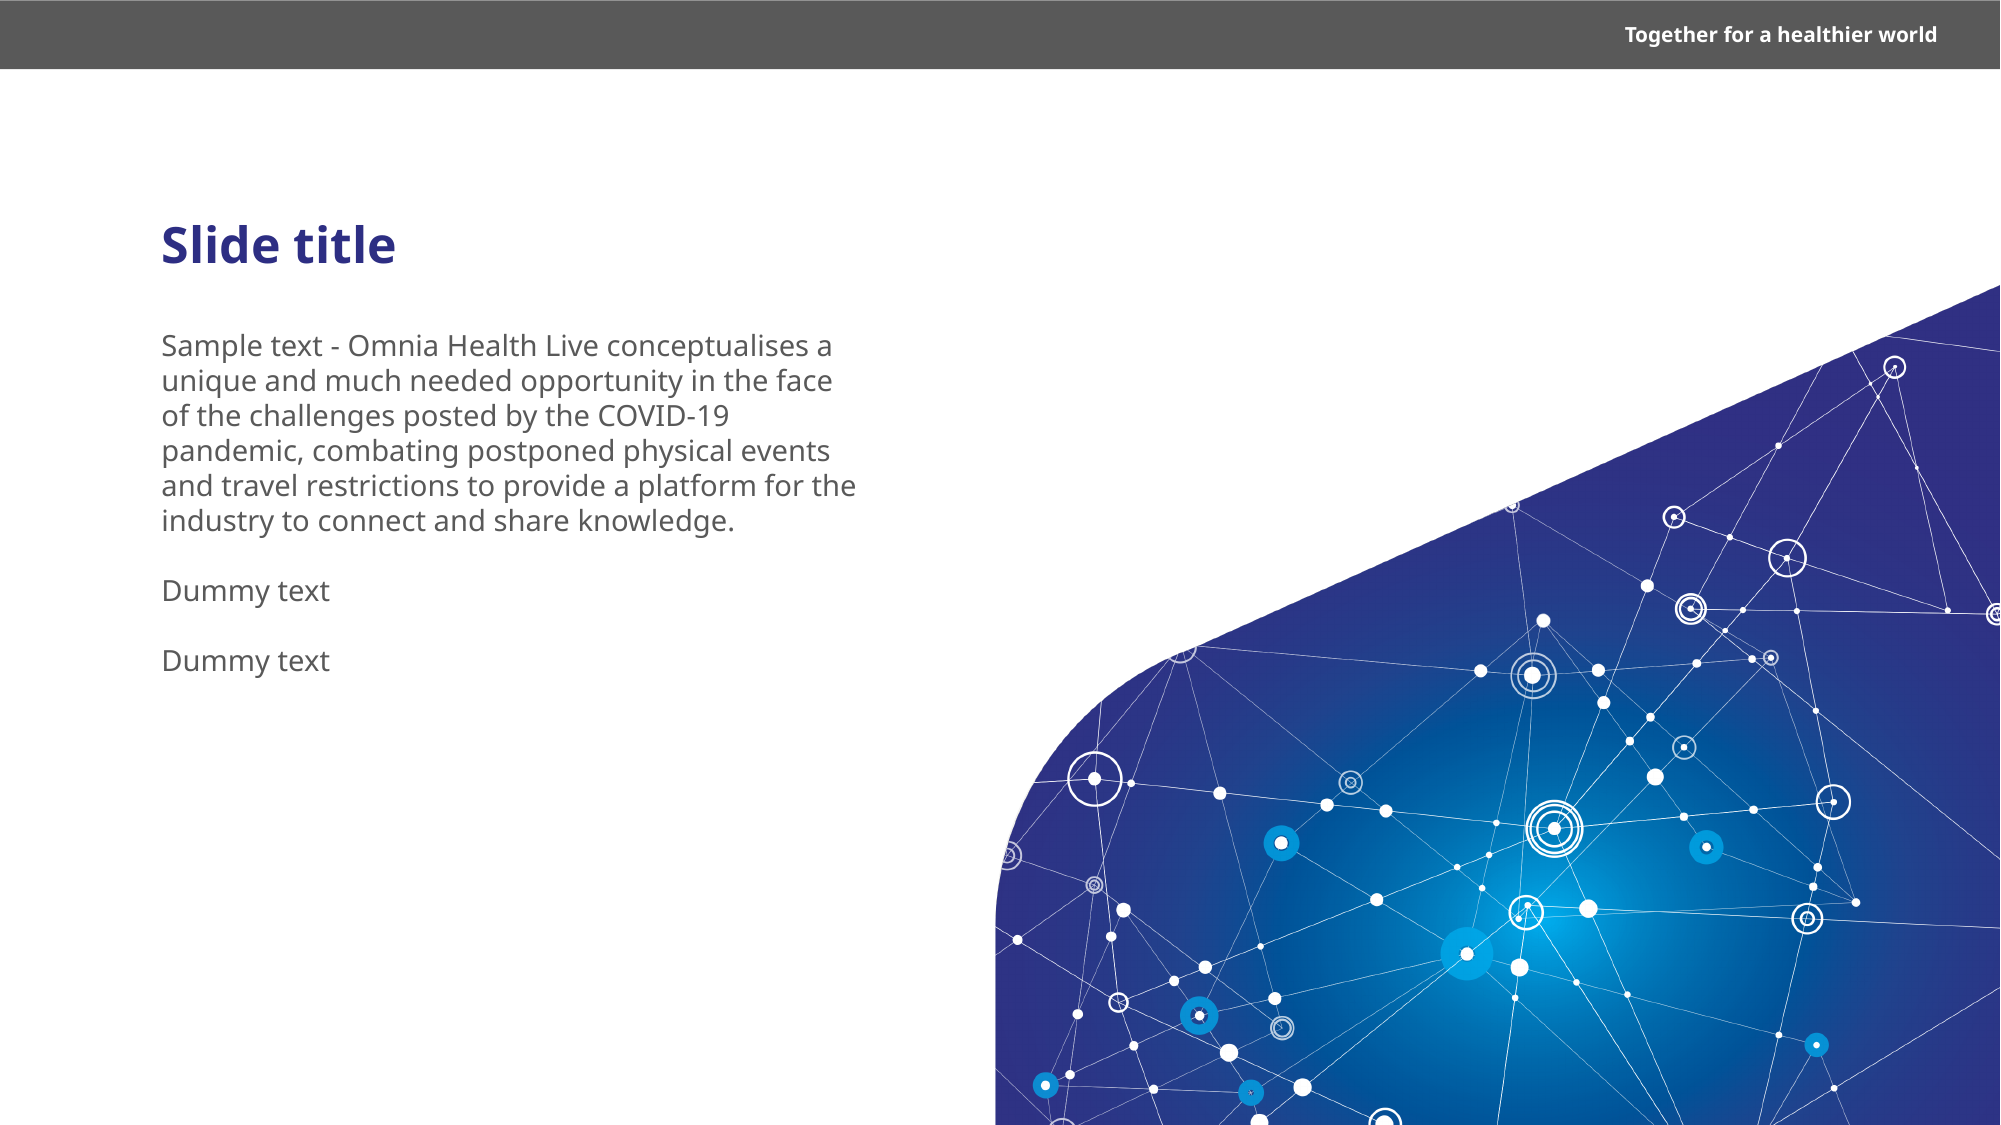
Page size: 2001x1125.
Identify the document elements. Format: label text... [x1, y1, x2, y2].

text_box Together for a healthier world [1444, 14, 1953, 54]
text_box Slide title [146, 181, 795, 282]
text_box Sample text - Omnia Health Live conceptualises a unique and much needed opportunity in the face of the challenges posted by the COVID-19 pandemic, combating postponed physical events and travel restrictions to provide a platform for the industry to connect and share knowledge. Dummy text Dummy text [146, 319, 795, 685]
text_box [0, 0, 2000, 70]
picture [795, 97, 2000, 1125]
